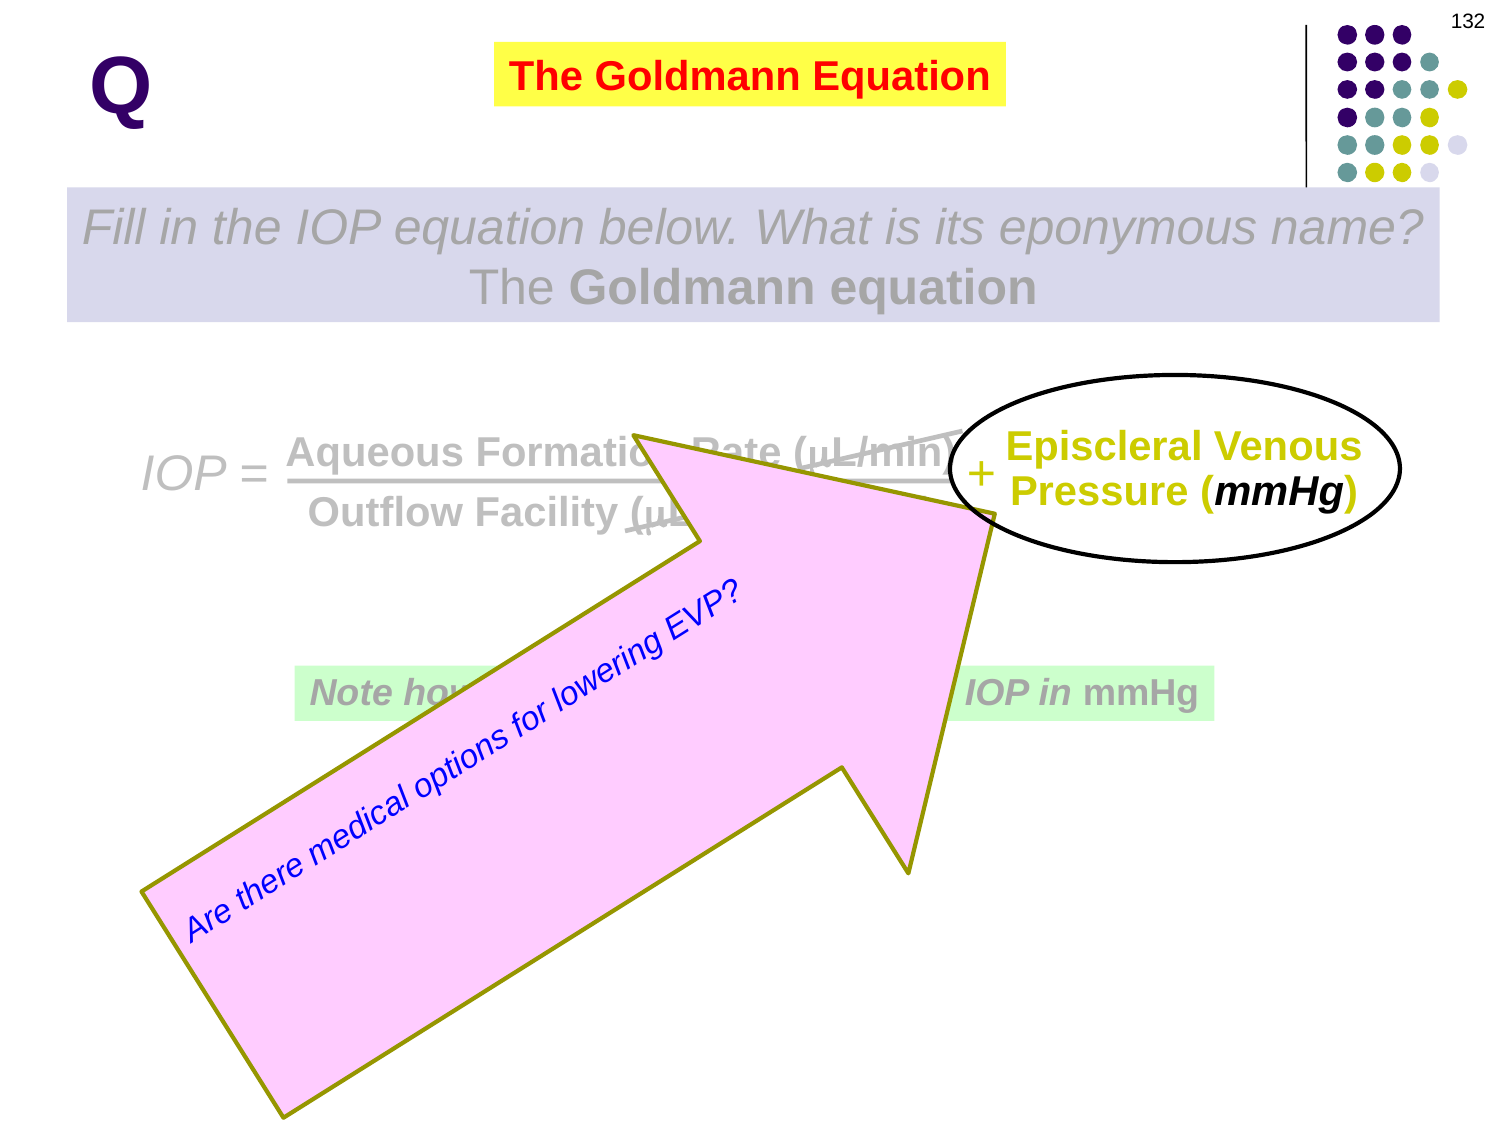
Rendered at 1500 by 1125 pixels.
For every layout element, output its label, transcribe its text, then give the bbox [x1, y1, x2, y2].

text_box [1382, 429, 1403, 509]
text_box Are there medical options for lowering EVP? The Glaucoma book indicates rho kinase inhibitors may lower EVP. Additionally, one selective a-agonist—apraclonidine—may lower EVP to some extent by decreasing blood flow to the eye. [139, 552, 988, 1120]
text_box Note how the mL/min cancel, leaving IOP in mmHg [294, 665, 496, 721]
text_box [1063, 552, 1287, 565]
text_box [1004, 372, 1346, 405]
text_box Q [75, 20, 1313, 138]
text_box 132 [1149, 0, 1500, 75]
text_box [124, 407, 1379, 543]
text_box Note how the mL/min cancel, leaving IOP in mmHg [948, 665, 1215, 721]
text_box Fill in the IOP equation below. What is its eponymous name? The Goldmann equation [67, 187, 1440, 323]
